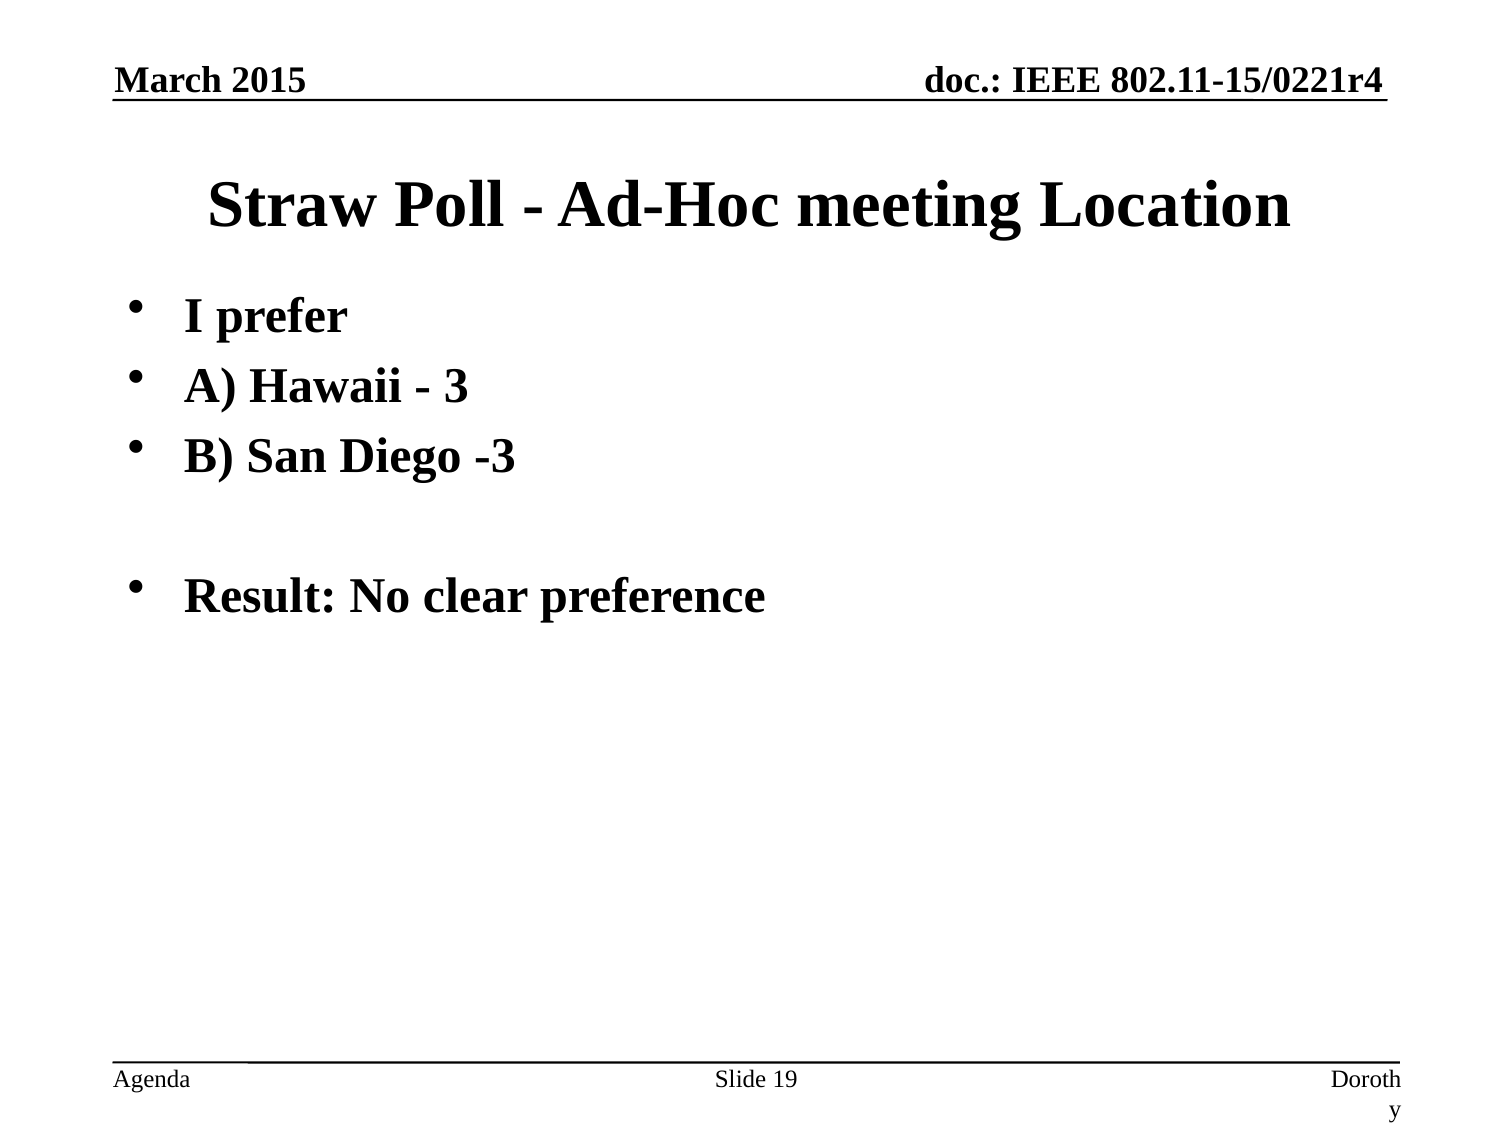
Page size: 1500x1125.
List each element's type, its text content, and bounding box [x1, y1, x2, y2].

title Straw Poll - Ad-Hoc meeting Location [112, 112, 1388, 275]
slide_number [114, 54, 425, 100]
list I prefer A) Hawaii - 3 B) San Diego -3 Result: No clear preference [112, 275, 1388, 963]
slide_number Slide 19 [712, 1062, 800, 1093]
footer Dorothy Stanley, Aruba Networks [1325, 1062, 1402, 1093]
